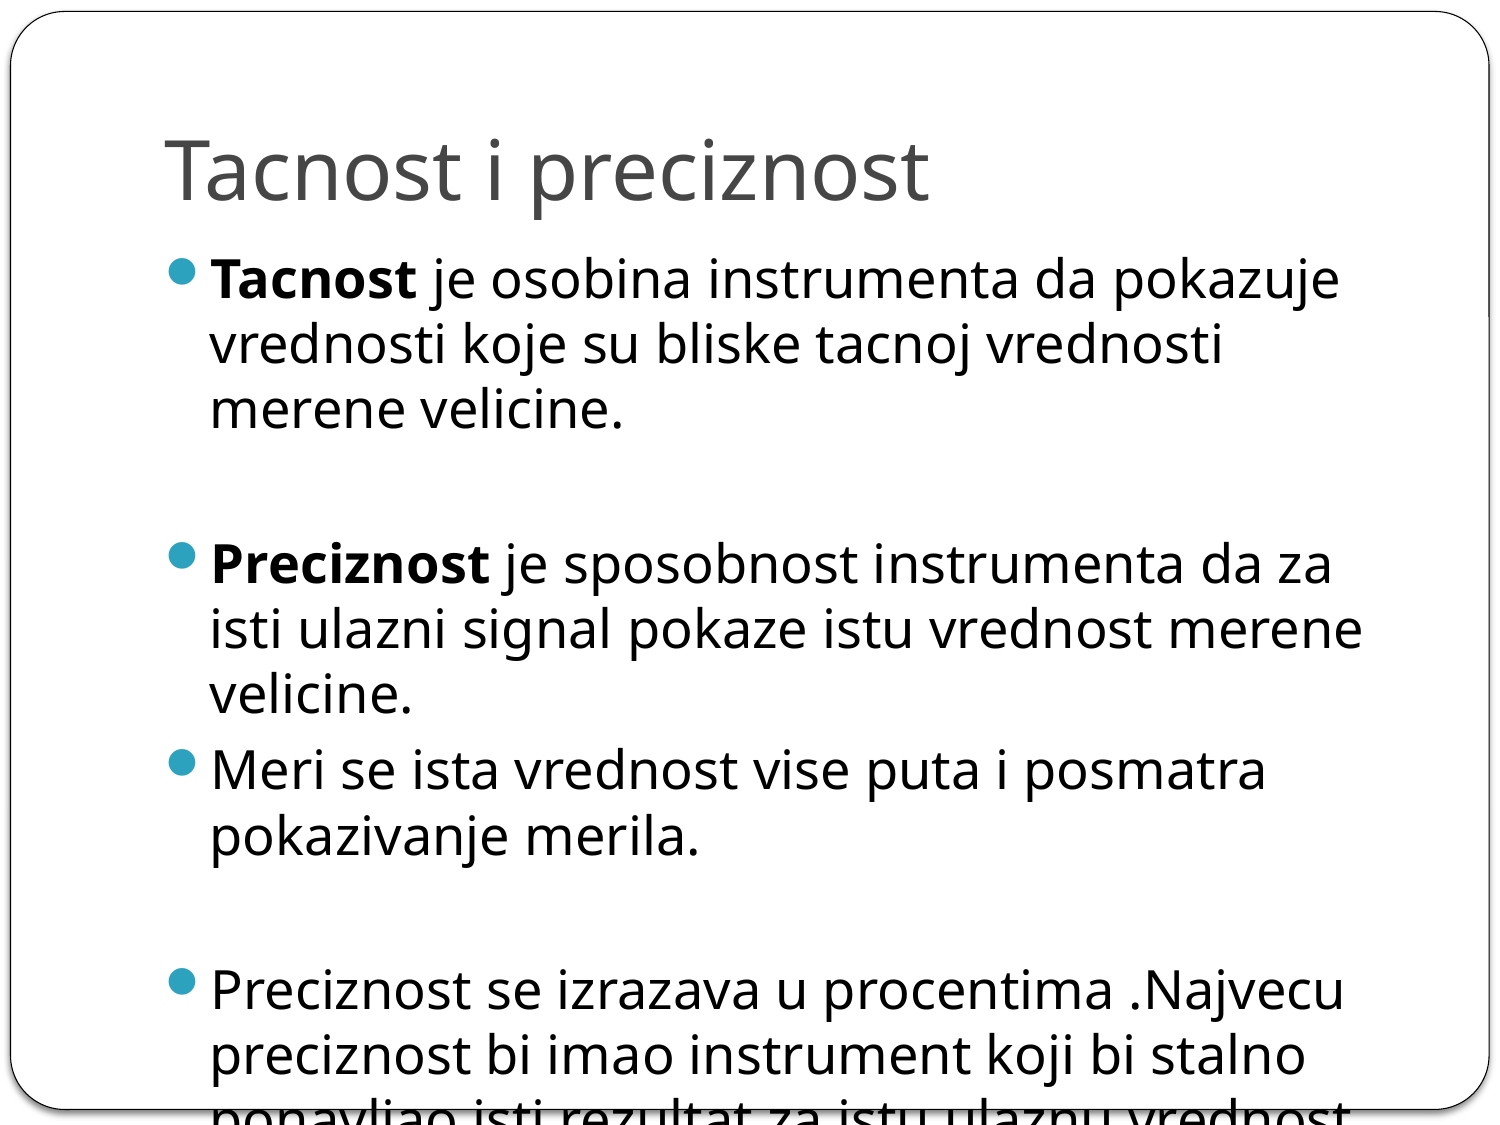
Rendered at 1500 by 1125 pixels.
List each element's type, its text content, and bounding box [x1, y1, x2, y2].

list Tacnost je osobina instrumenta da pokazuje vrednosti koje su bliske tacnoj vrednosti merene velicine. Preciznost je sposobnost instrumenta da za isti ulazni signal pokaze istu vrednost merene velicine. Meri se ista vrednost vise puta i posmatra pokazivanje merila. Preciznost se izrazava u procentima .Najvecu preciznost bi imao instrument koji bi stalno ponavljao isti rezultat za istu ulaznu vrednost. [150, 237, 1425, 988]
title Tacnost i preciznost [150, 45, 1425, 233]
